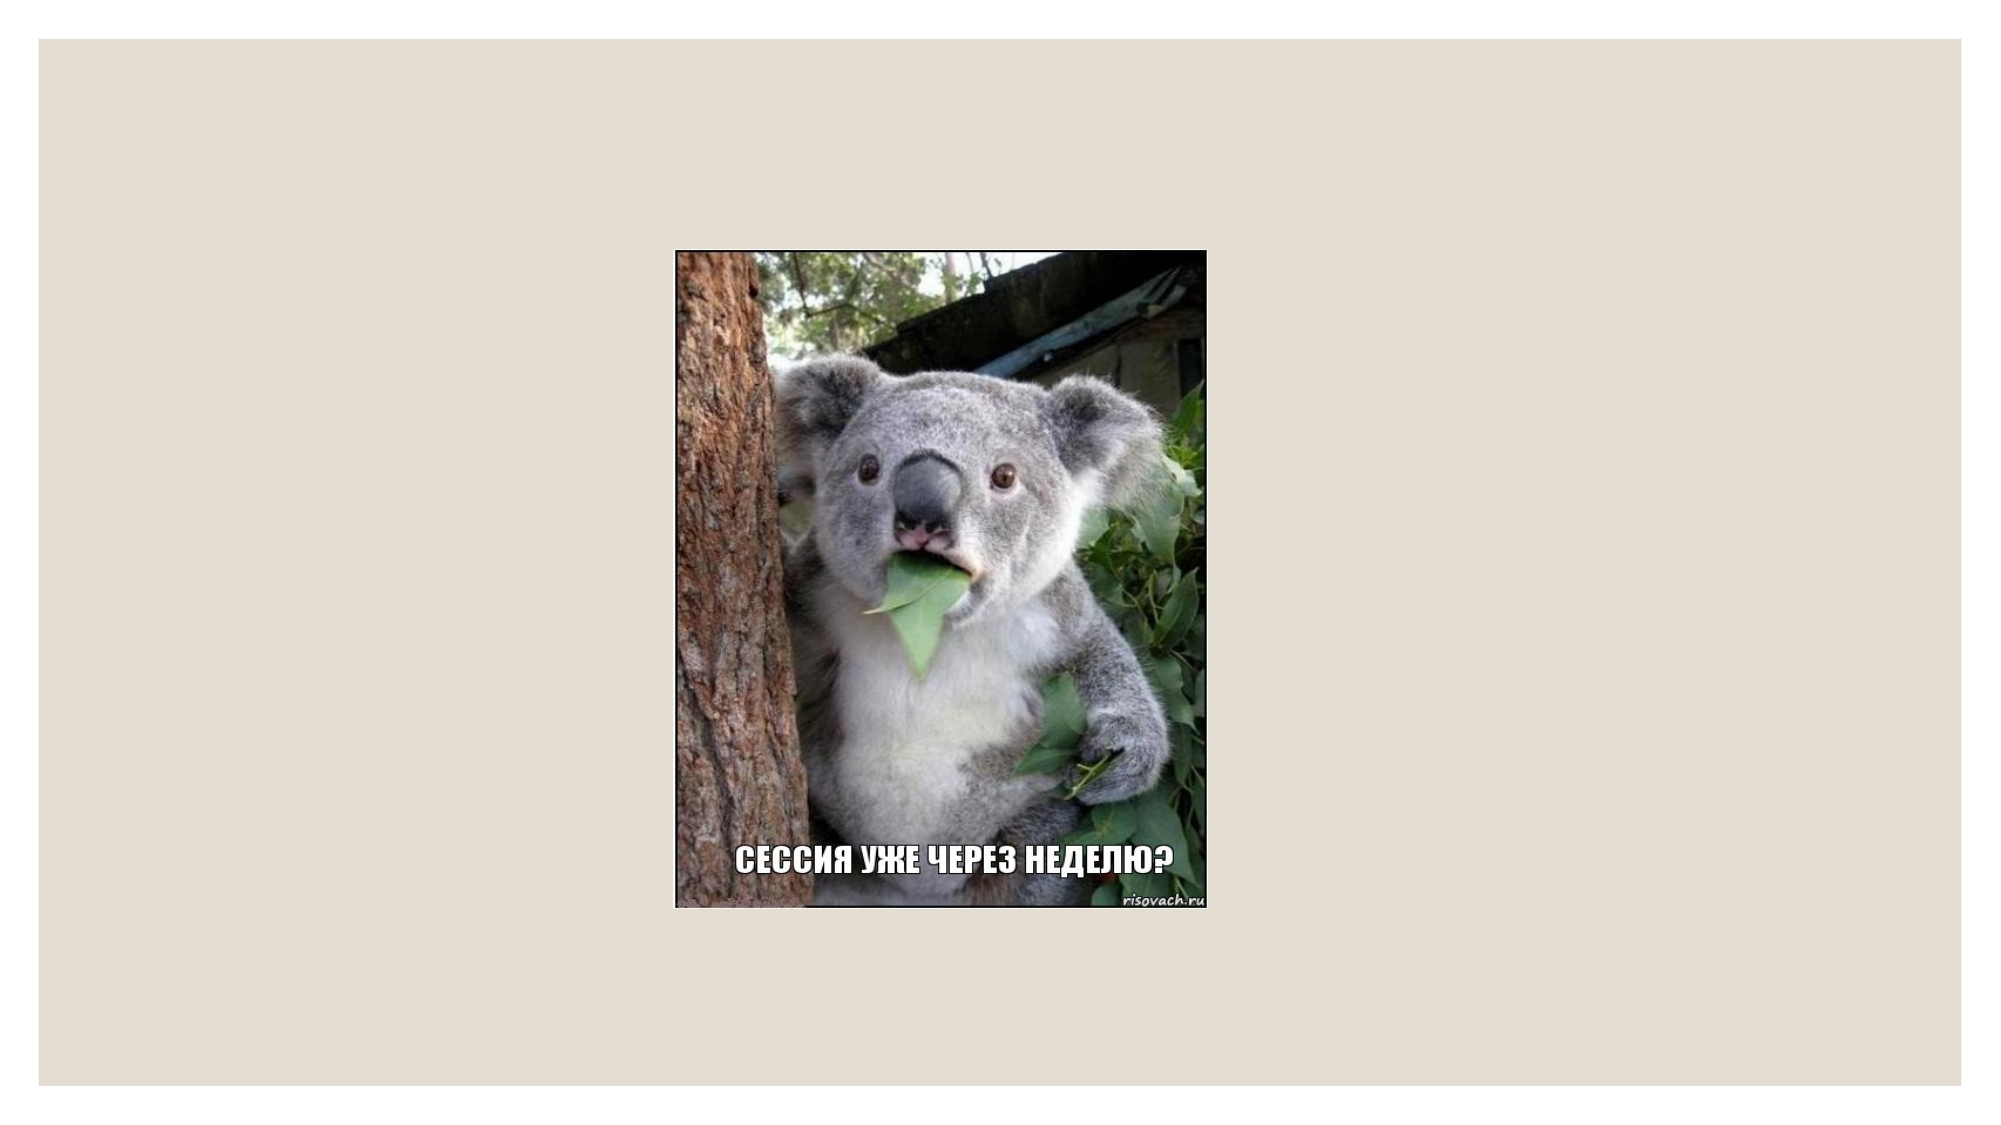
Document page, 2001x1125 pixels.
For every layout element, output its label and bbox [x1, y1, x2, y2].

list [673, 249, 1208, 909]
